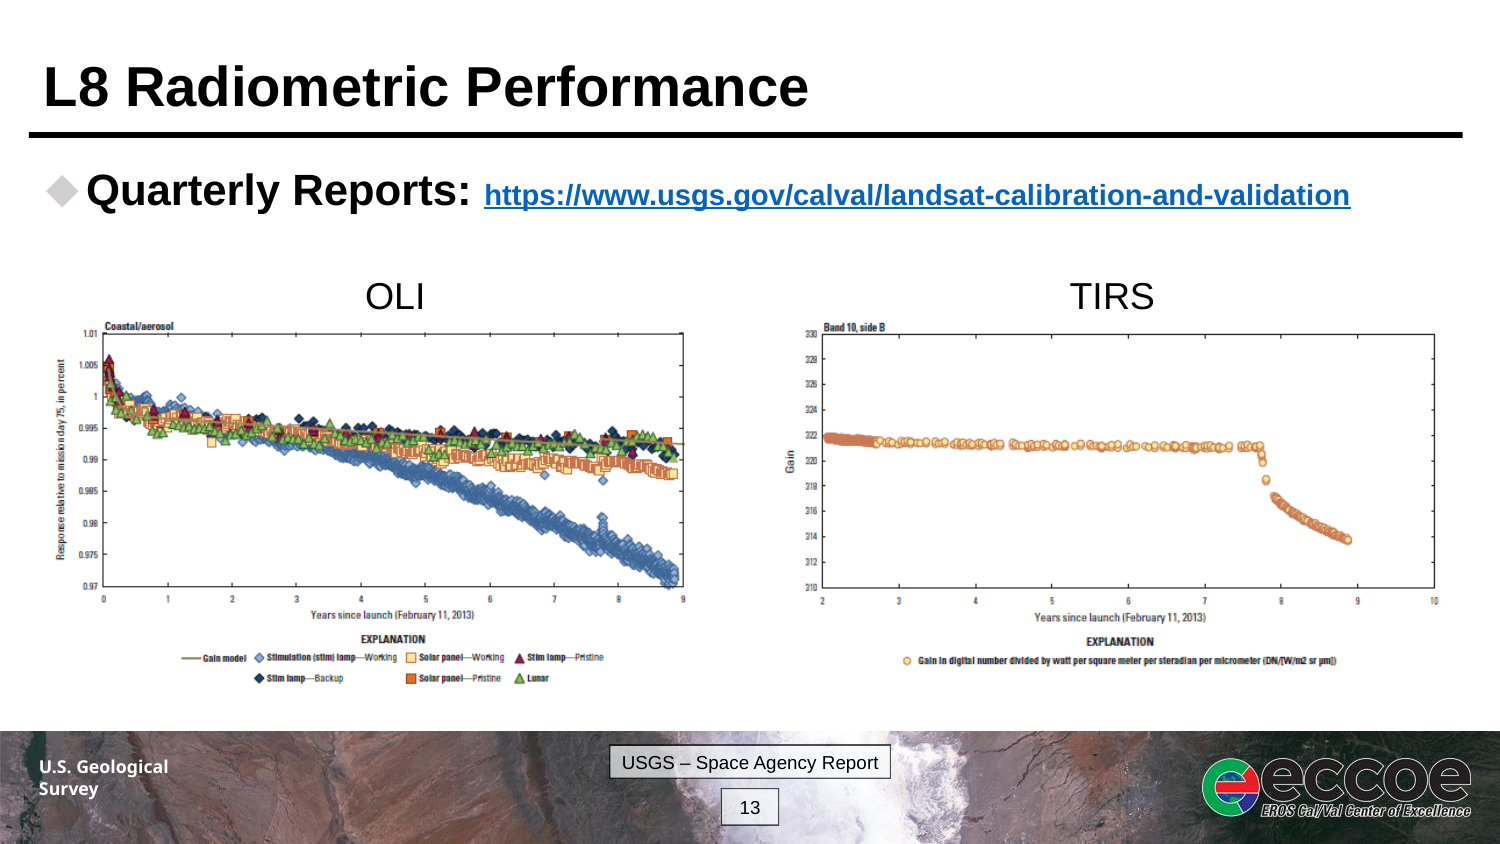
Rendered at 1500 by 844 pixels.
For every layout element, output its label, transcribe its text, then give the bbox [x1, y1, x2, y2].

picture [48, 307, 692, 691]
text_box OLI [196, 265, 605, 306]
title L8 Radiometric Performance [28, 43, 1317, 124]
text_box TIRS [908, 265, 1317, 310]
picture [0, 731, 1500, 844]
list Quarterly Reports: https://www.usgs.gov/calval/landsat-calibration-and-validation [28, 154, 1444, 706]
picture [767, 312, 1451, 675]
